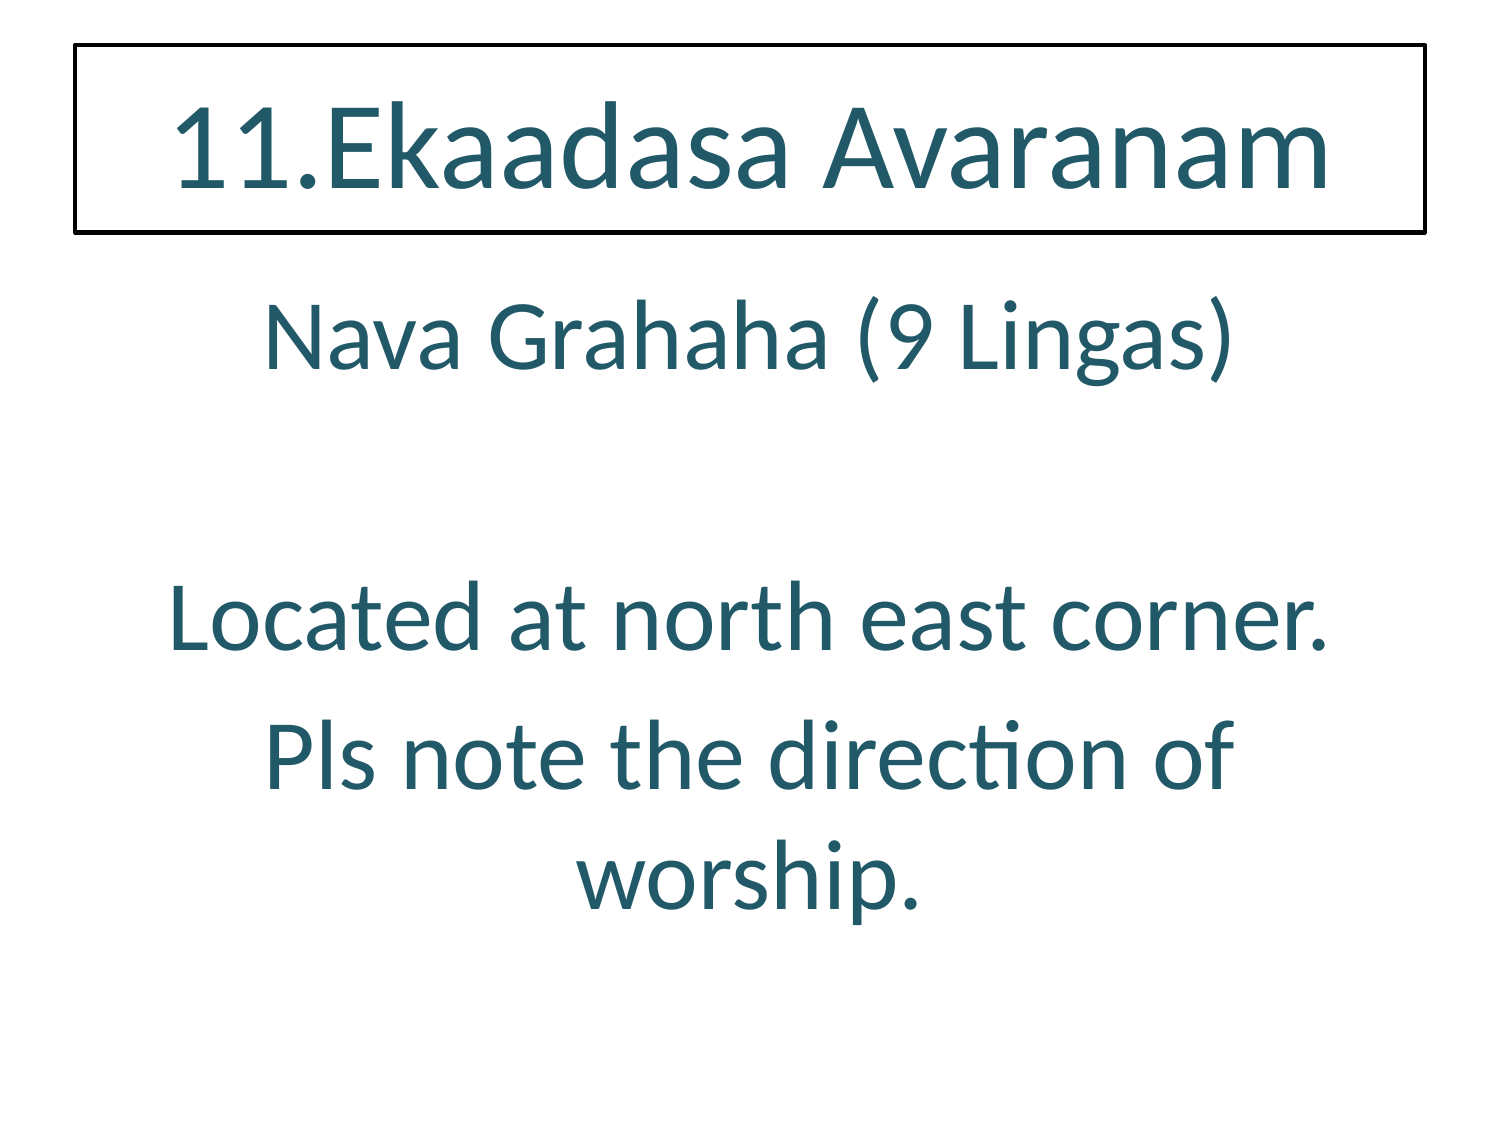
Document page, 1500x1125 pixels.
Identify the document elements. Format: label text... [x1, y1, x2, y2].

list Nava Grahaha (9 Lingas) Located at north east corner. Pls note the direction of worship. [73, 260, 1427, 1007]
title 11.Ekaadasa Avaranam [73, 43, 1427, 235]
